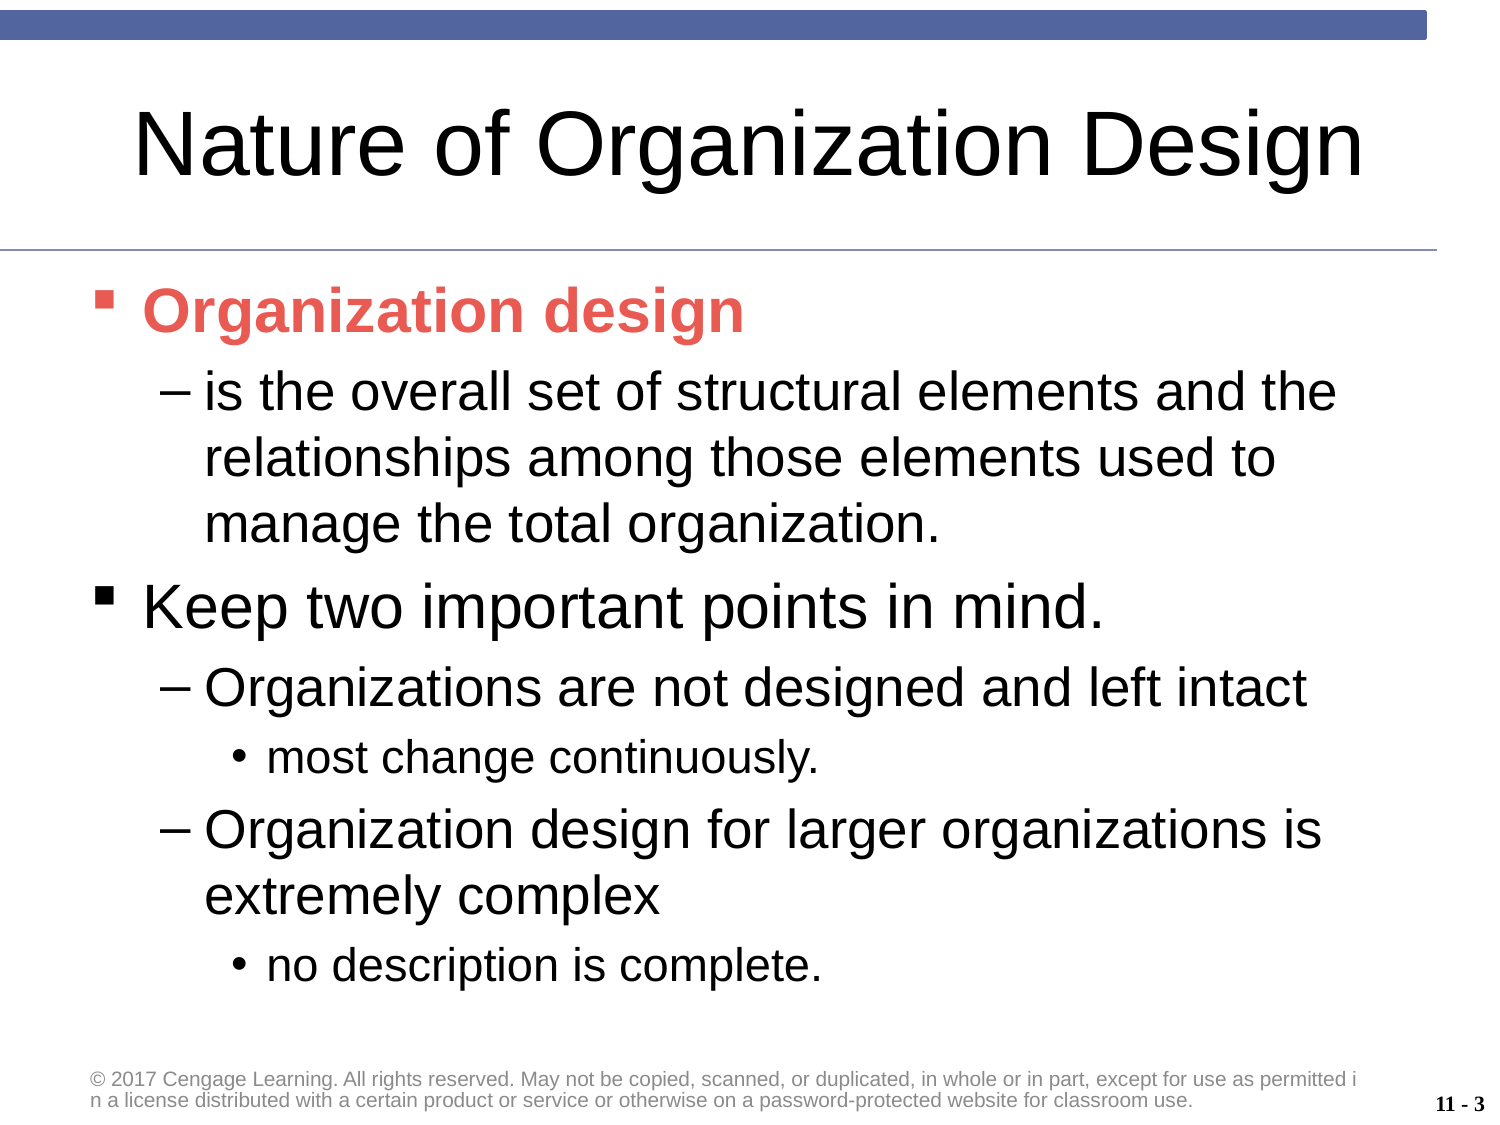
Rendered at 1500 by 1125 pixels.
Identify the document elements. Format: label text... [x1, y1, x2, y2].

list Organization design is the overall set of structural elements and the relationships among those elements used to manage the total organization. Keep two important points in mind. Organizations are not designed and left intact most change continuously. Organization design for larger organizations is extremely complex no description is complete. [75, 262, 1450, 1005]
footer © 2017 Cengage Learning. All rights reserved. May not be copied, scanned, or duplicated, in whole or in part, except for use as permitted in a license distributed with a certain product or service or otherwise on a password-protected website for classroom use. [75, 1037, 1375, 1120]
title Nature of Organization Design [75, 45, 1425, 233]
